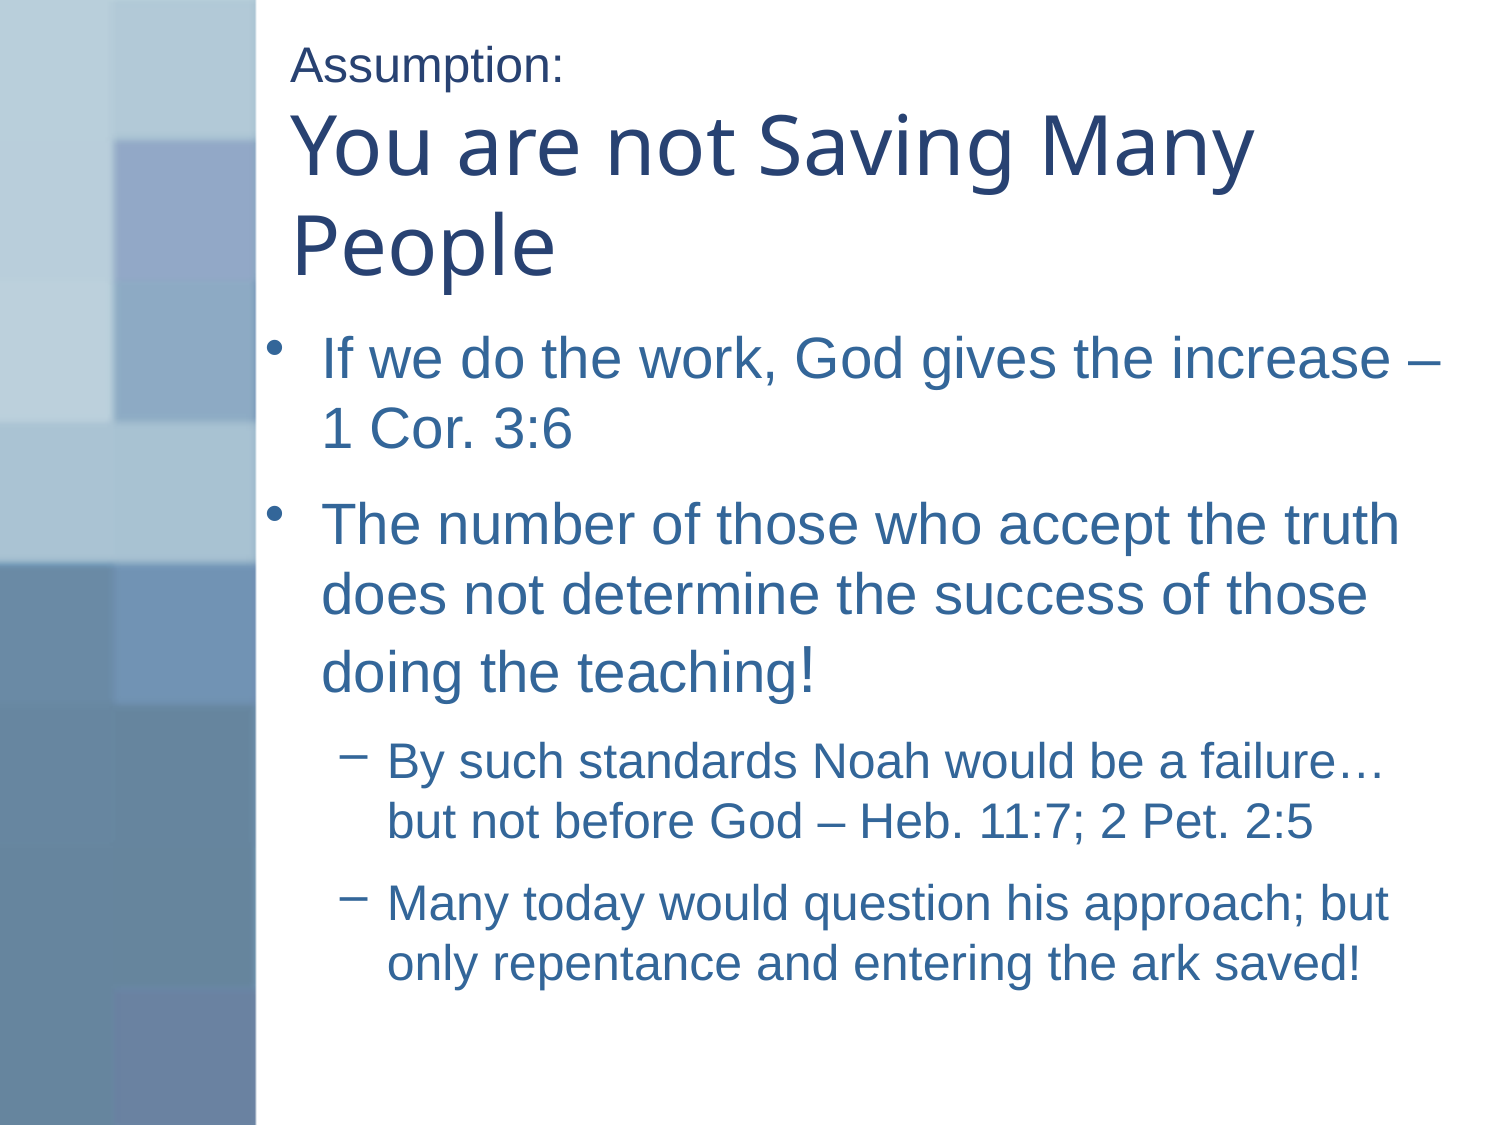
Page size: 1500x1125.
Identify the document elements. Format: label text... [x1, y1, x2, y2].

list If we do the work, God gives the increase – 1 Cor. 3:6 The number of those who accept the truth does not determine the success of those doing the teaching! By such standards Noah would be a failure… but not before God – Heb. 11:7; 2 Pet. 2:5 Many today would question his approach; but only repentance and entering the ark saved! [249, 312, 1475, 1100]
picture [0, 0, 1500, 1125]
title Assumption: You are not Saving Many People [275, 24, 1475, 300]
